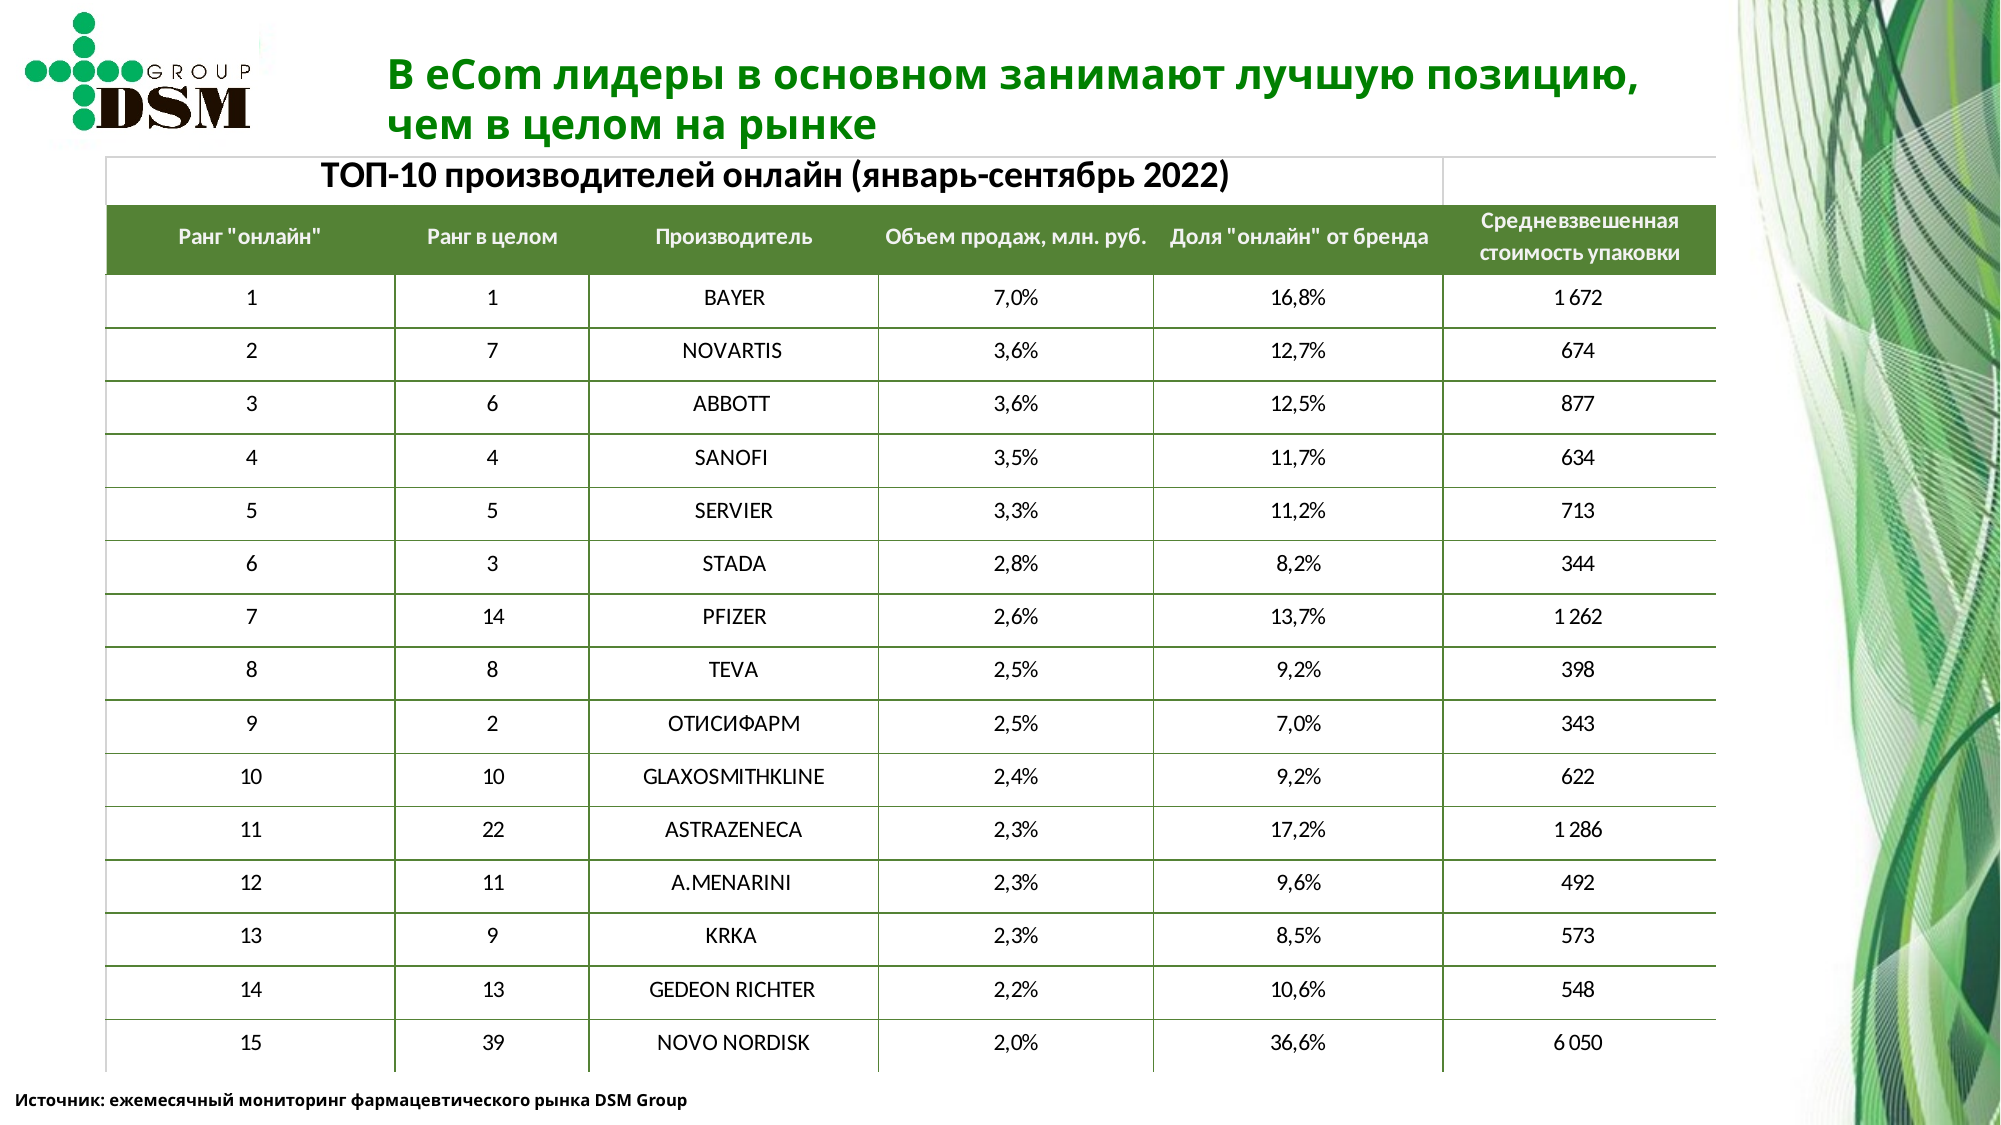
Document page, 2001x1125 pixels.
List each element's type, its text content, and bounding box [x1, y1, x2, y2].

text_box Источник: ежемесячный мониторинг фармацевтического рынка DSM Group [0, 1082, 945, 1118]
text_box В eCom лидеры в основном занимают лучшую позицию, чем в целом на рынке [371, 40, 1690, 155]
picture [0, 0, 2001, 1125]
